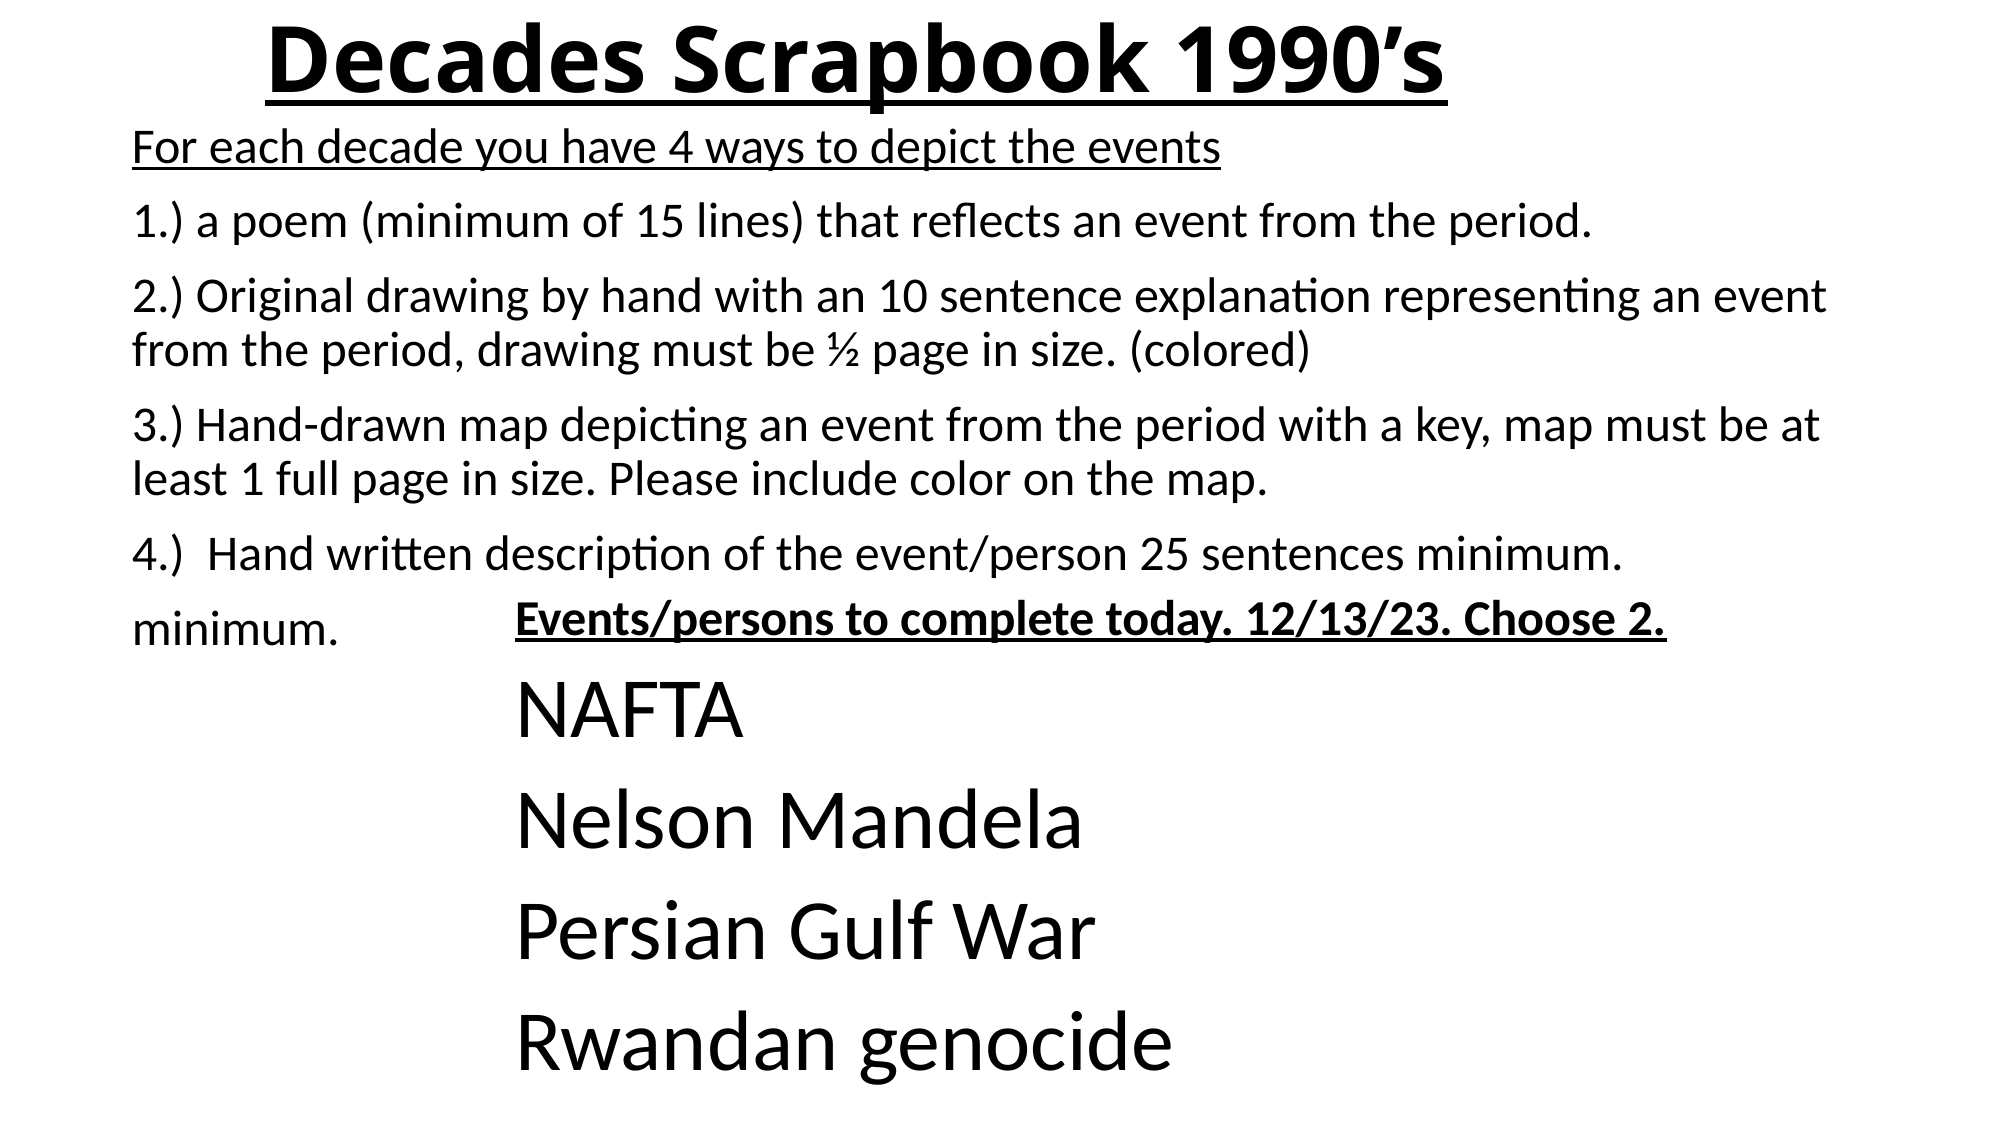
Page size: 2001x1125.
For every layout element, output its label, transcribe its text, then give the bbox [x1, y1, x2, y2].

text_box For each decade you have 4 ways to depict the events 1.) a poem (minimum of 15 lines) that reflects an event from the period. 2.) Original drawing by hand with an 10 sentence explanation representing an event from the period, drawing must be ½ page in size. (colored) 3.) Hand-drawn map depicting an event from the period with a key, map must be at least 1 full page in size. Please include color on the map. 4.) Hand written description of the event/person 25 sentences minimum. minimum. [116, 112, 1908, 625]
title Decades Scrapbook 1990’s [249, 1, 1750, 112]
list Events/persons to complete today. 12/13/23. Choose 2. NAFTA Nelson Mandela Persian Gulf War Rwandan genocide [500, 584, 2000, 1097]
